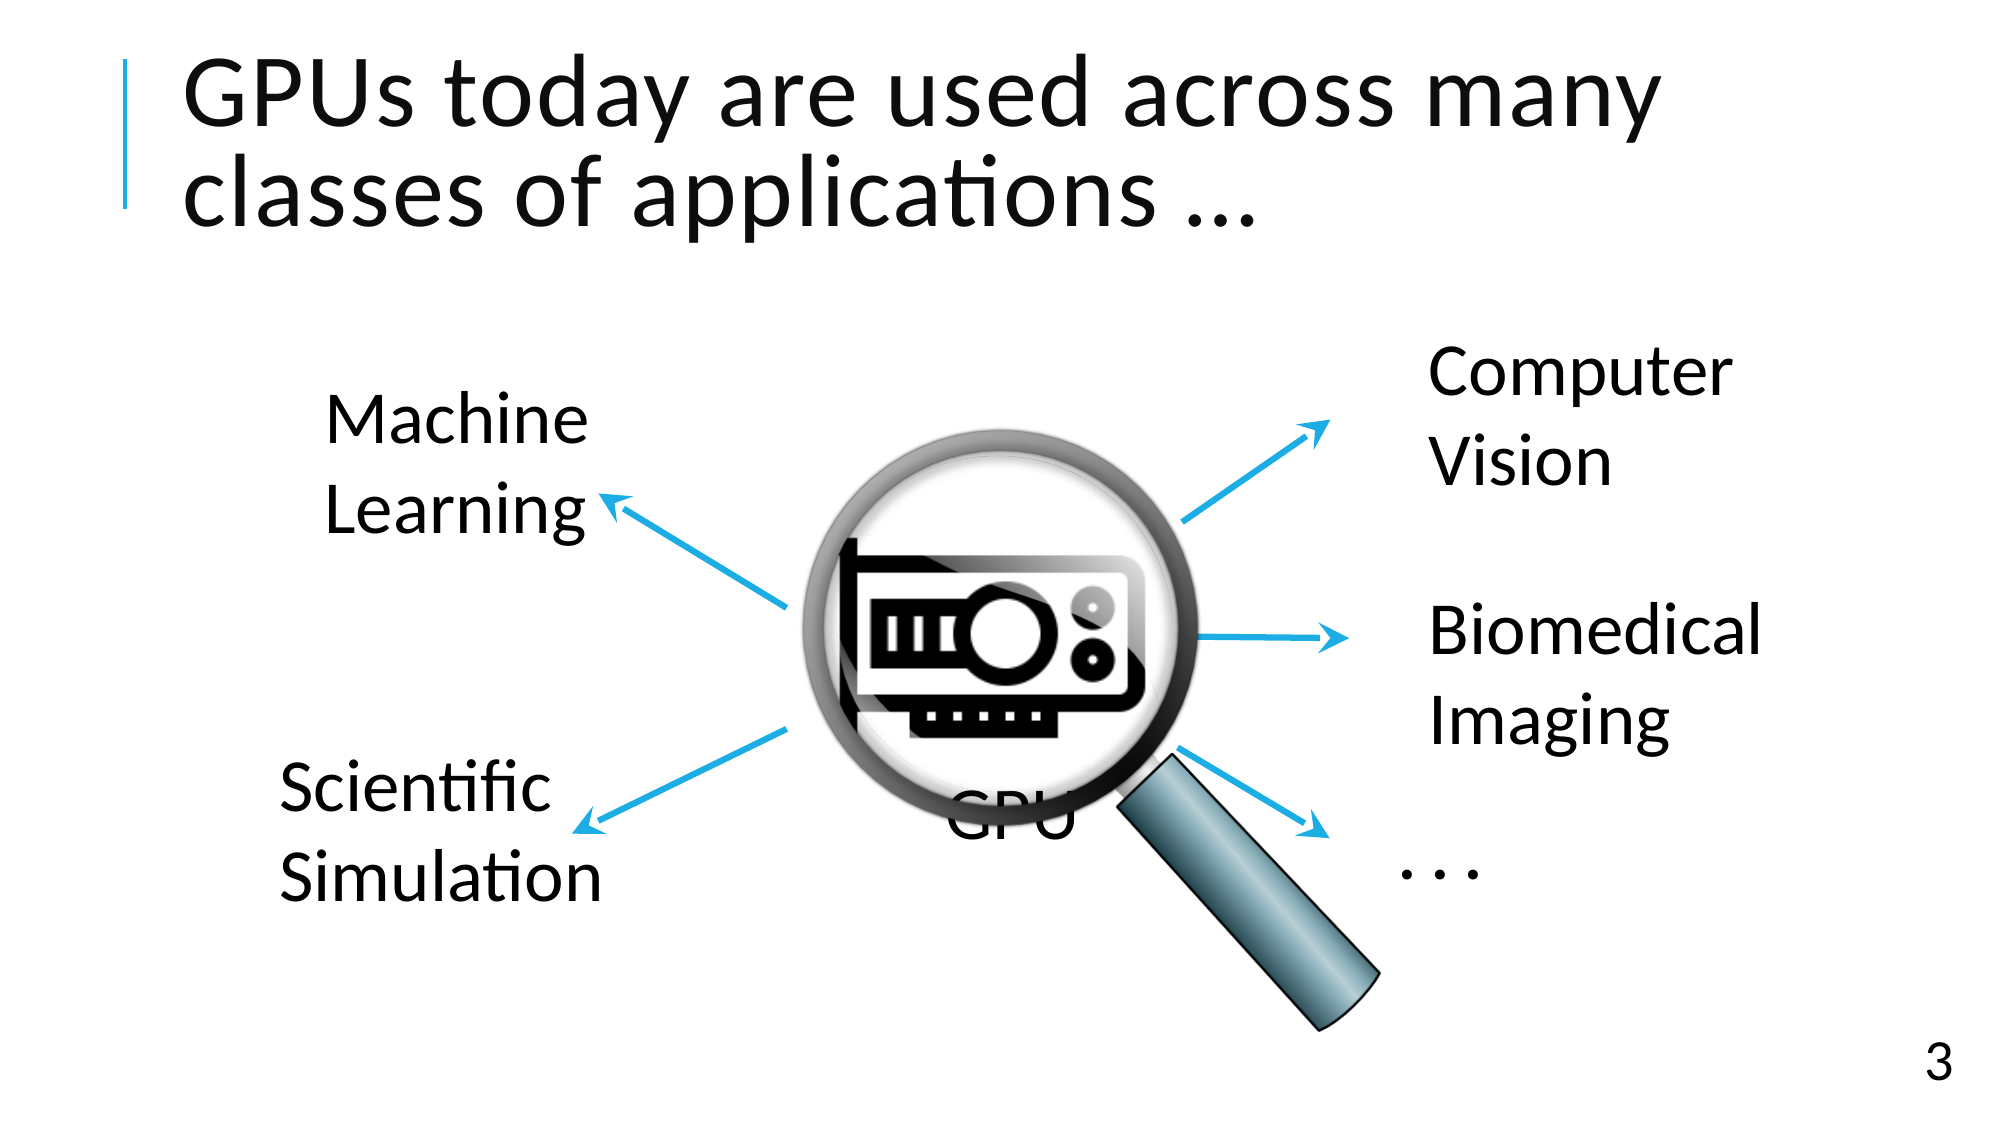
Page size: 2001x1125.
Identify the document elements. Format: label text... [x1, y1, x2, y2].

text_box Biomedical Imaging [1414, 571, 1892, 767]
slide_number 3 [1777, 1014, 1969, 1107]
picture [799, 426, 1382, 1032]
title GPUs today are used across many classes of applications … [168, 23, 1763, 270]
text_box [598, 493, 787, 609]
text_box . . . [1386, 805, 1861, 901]
text_box Machine Learning [309, 361, 787, 557]
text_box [571, 728, 787, 834]
text_box Scientific Simulation [264, 729, 742, 924]
text_box Computer Vision [1414, 313, 1892, 508]
